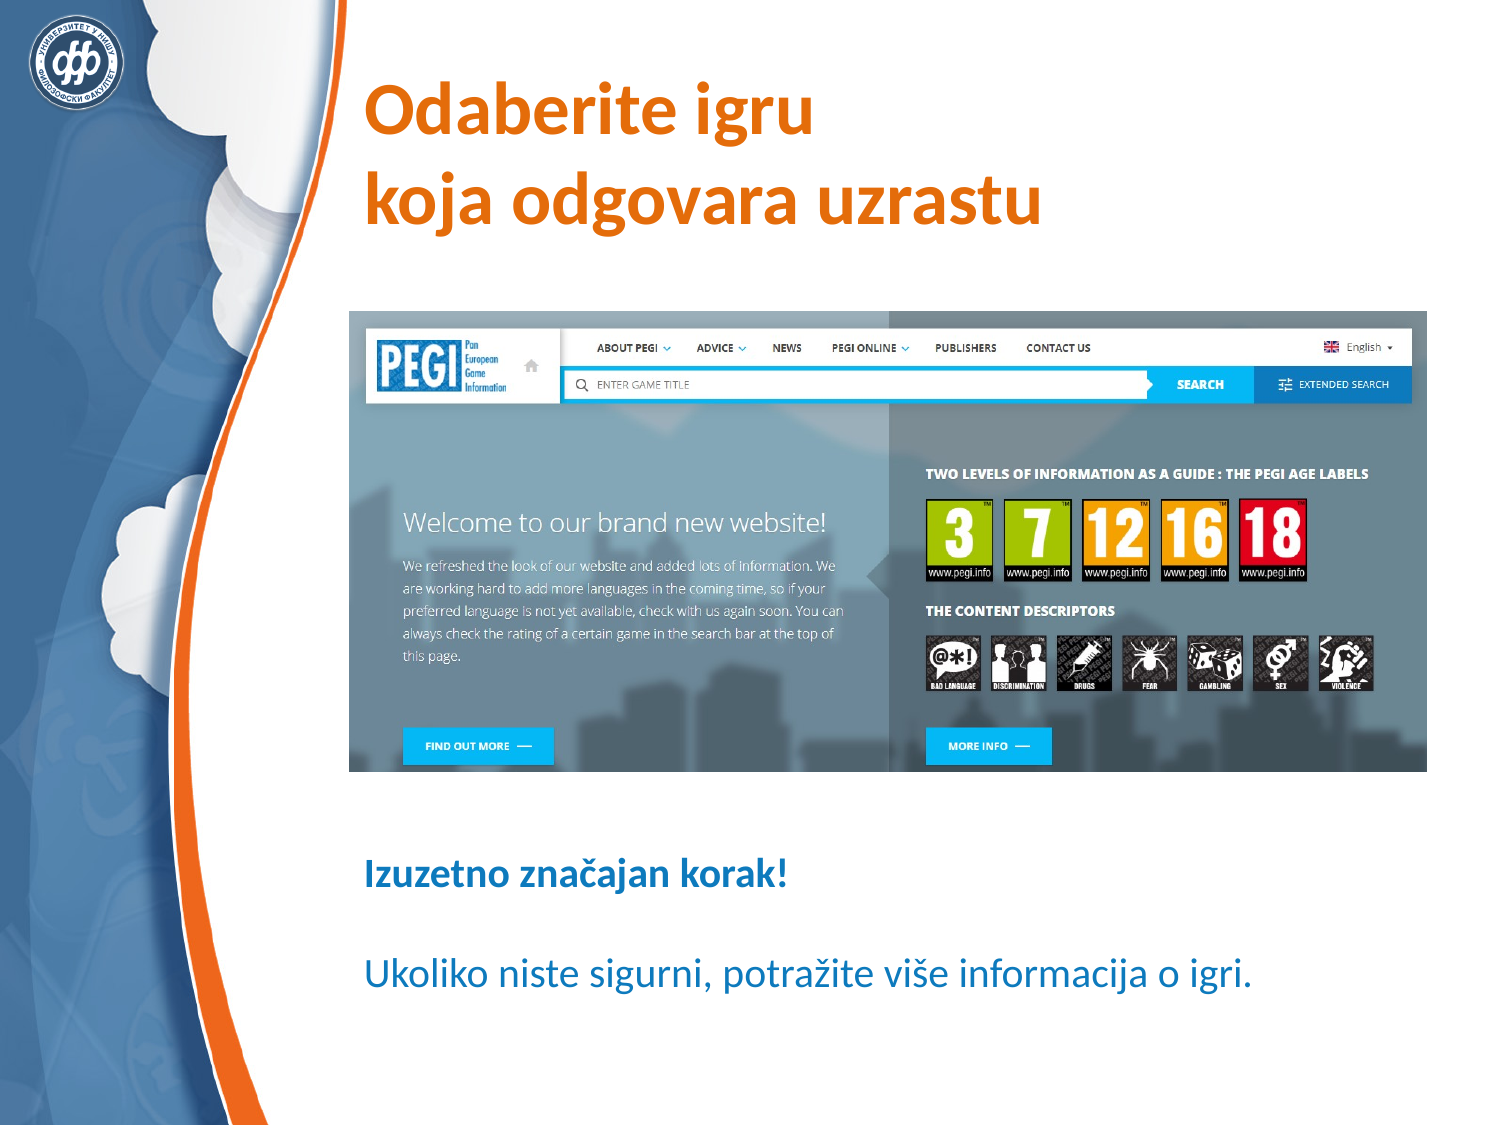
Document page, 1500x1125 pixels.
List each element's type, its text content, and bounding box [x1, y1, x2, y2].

picture [0, 0, 1500, 1125]
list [348, 311, 1427, 772]
text_box Izuzetno značajan korak! Ukoliko niste sigurni, potražite više informacija o igri. [349, 838, 1427, 1003]
title Odaberite igru koja odgovara uzrastu [349, 86, 1500, 212]
